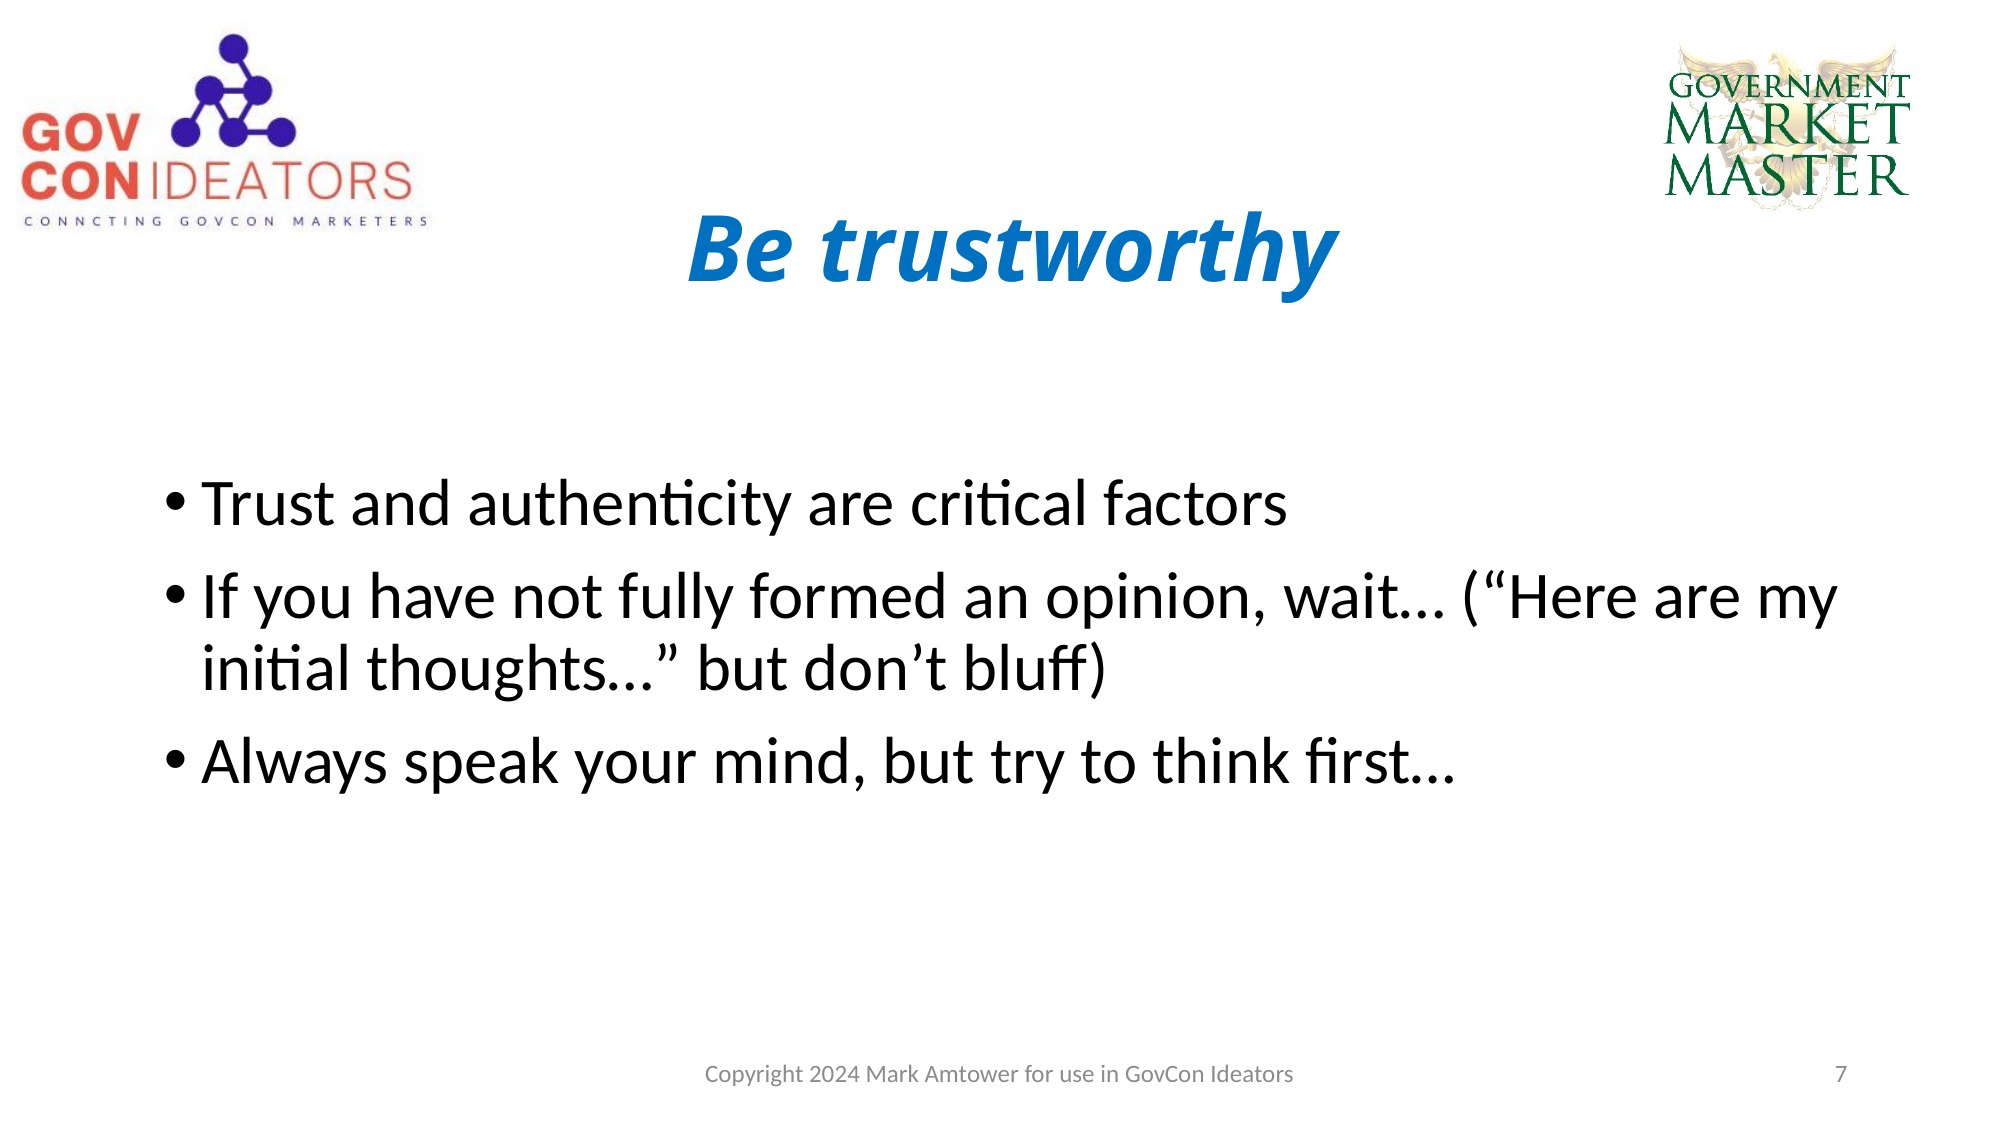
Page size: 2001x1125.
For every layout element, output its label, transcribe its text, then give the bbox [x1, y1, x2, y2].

picture [0, 20, 444, 262]
title Be trustworthy [149, 143, 1874, 361]
slide_number 7 [1412, 1042, 1863, 1103]
list Trust and authenticity are critical factors If you have not fully formed an opinion, wait… (“Here are my initial thoughts…” but don’t bluff) Always speak your mind, but try to think first… [149, 460, 1874, 1125]
footer Copyright 2024 Mark Amtower for use in GovCon Ideators [662, 1042, 1338, 1103]
picture [1579, 0, 2000, 248]
